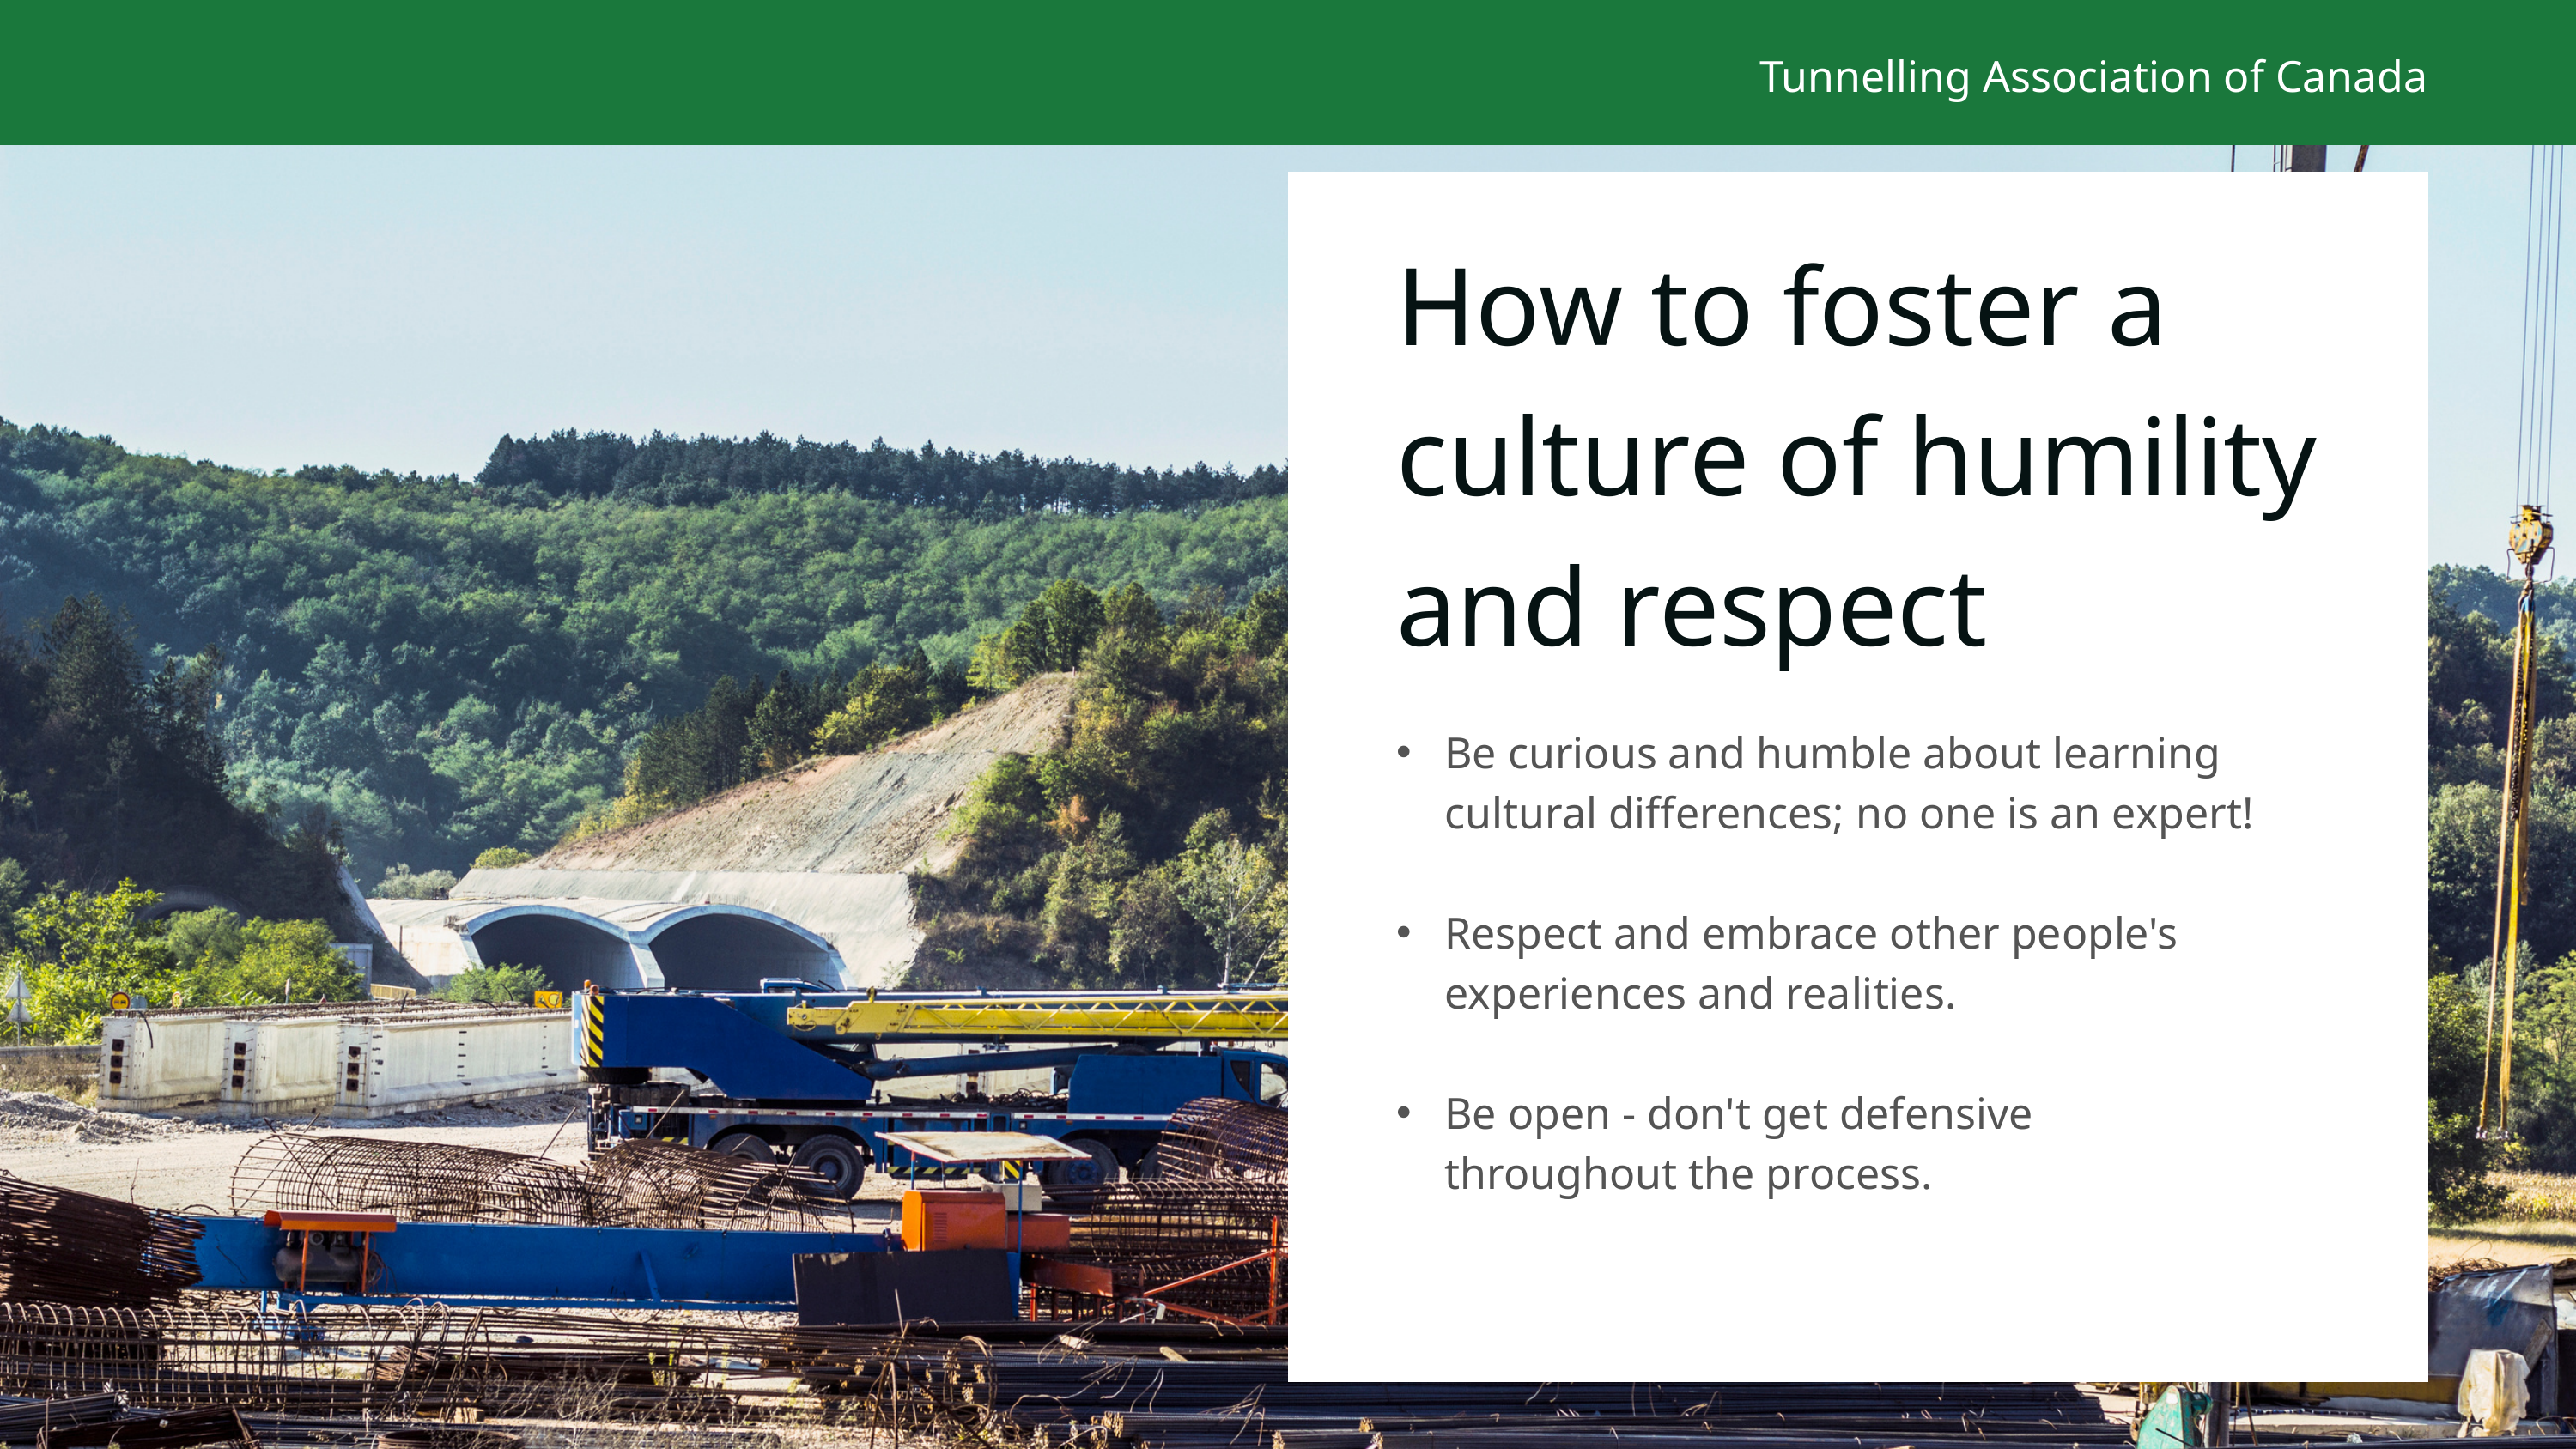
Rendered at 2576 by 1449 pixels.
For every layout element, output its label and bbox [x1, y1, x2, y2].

text_box [1287, 171, 2429, 1383]
picture [0, 145, 2576, 1449]
text_box [0, 0, 2576, 145]
